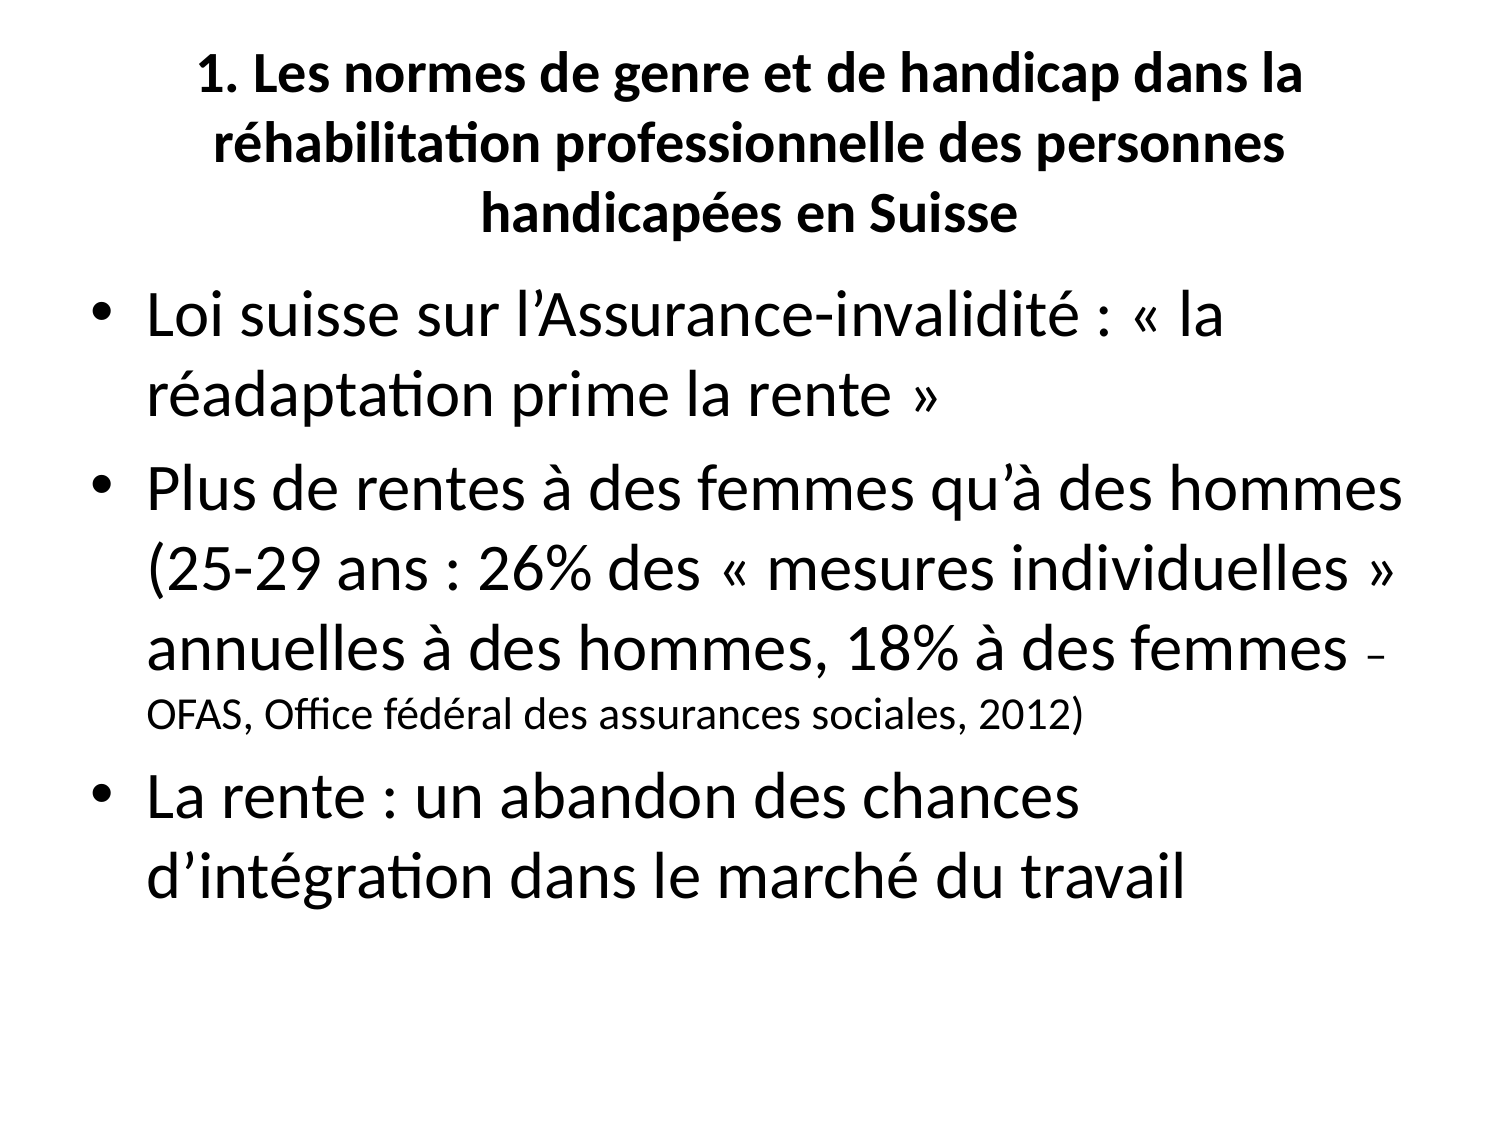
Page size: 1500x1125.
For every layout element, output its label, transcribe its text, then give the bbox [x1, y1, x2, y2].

list Loi suisse sur l’Assurance-invalidité : « la réadaptation prime la rente » Plus de rentes à des femmes qu’à des hommes (25-29 ans : 26% des « mesures individuelles » annuelles à des hommes, 18% à des femmes – OFAS, Office fédéral des assurances sociales, 2012) La rente : un abandon des chances d’intégration dans le marché du travail [75, 262, 1425, 1005]
title 1. Les normes de genre et de handicap dans la réhabilitation professionnelle des personnes handicapées en Suisse [75, 45, 1425, 233]
